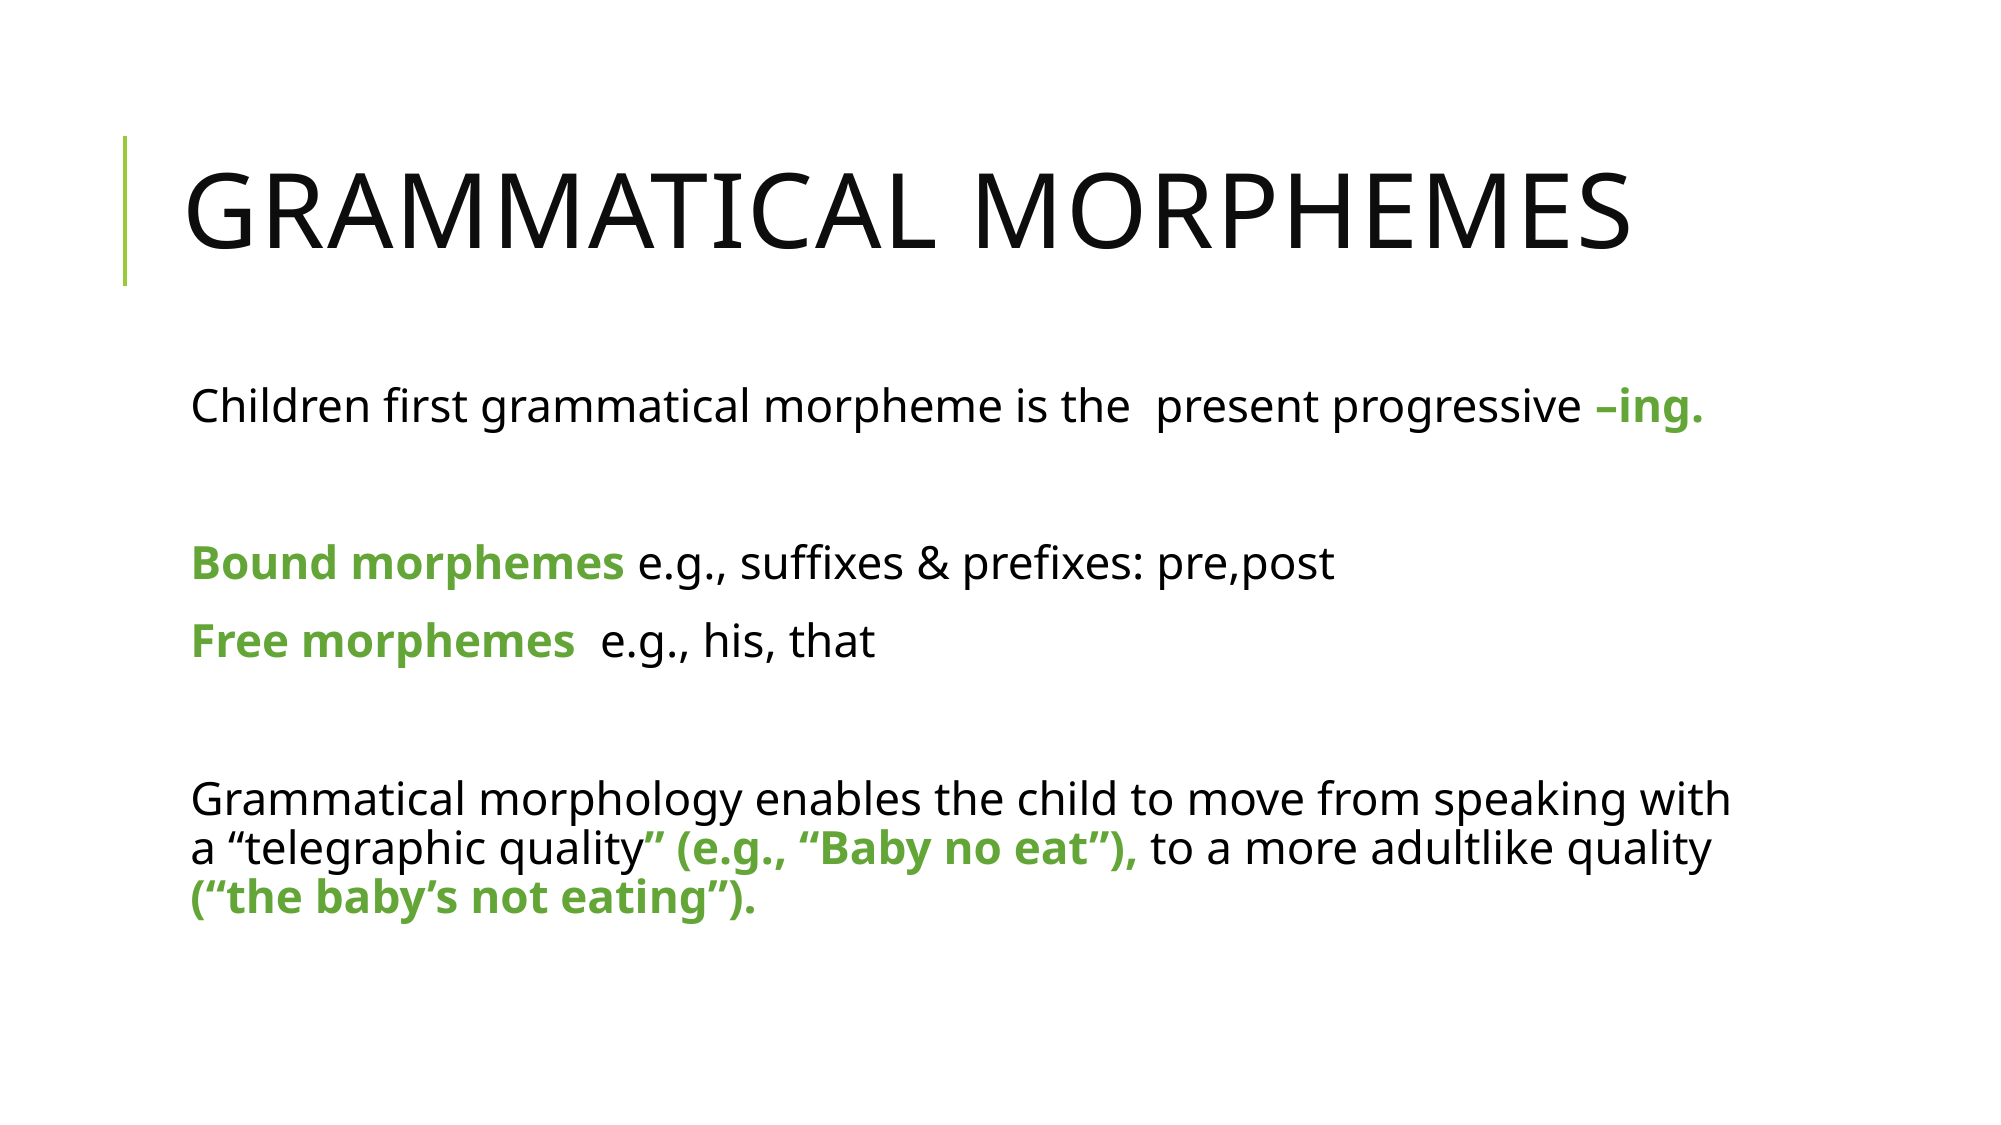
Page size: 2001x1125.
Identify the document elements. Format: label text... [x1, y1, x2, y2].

title Grammatical Morphemes [168, 96, 1763, 342]
list Children first grammatical morpheme is the present progressive –ing. Bound morphemes e.g., suffixes & prefixes: pre,post Free morphemes e.g., his, that Grammatical morphology enables the child to move from speaking with a “telegraphic quality” (e.g., “Baby no eat”), to a more adultlike quality (“the baby’s not eating”). [168, 375, 1763, 1035]
